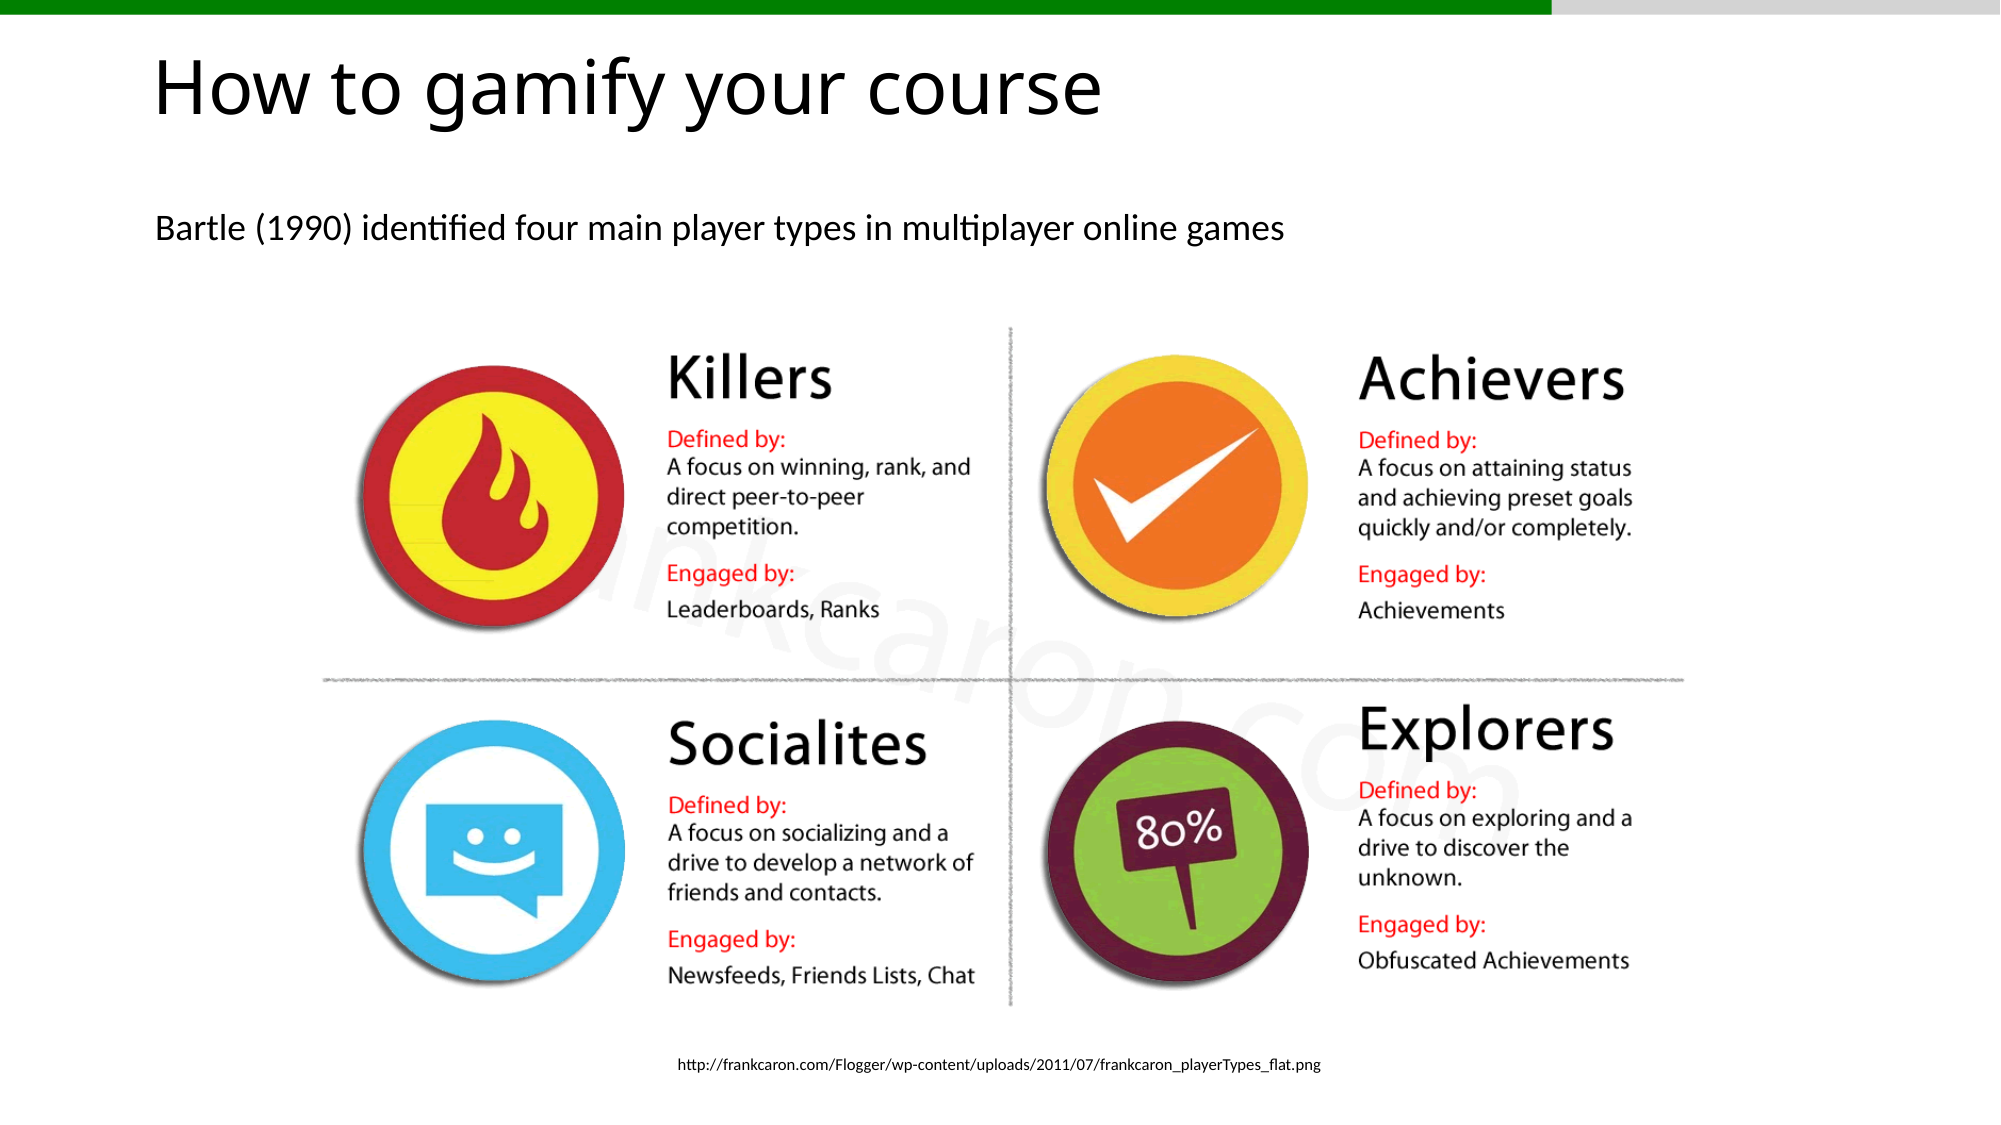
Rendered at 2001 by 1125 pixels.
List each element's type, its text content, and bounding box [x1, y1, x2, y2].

text_box Bartle (1990) identified four main player types in multiplayer online games [140, 195, 1301, 256]
text_box [1553, 0, 2000, 16]
title How to gamify your course [137, 42, 1863, 140]
text_box [0, 0, 1553, 16]
text_box http://frankcaron.com/Flogger/wp-content/uploads/2011/07/frankcaron_playerTypes_flat.png [663, 1045, 1337, 1081]
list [314, 313, 1686, 1028]
